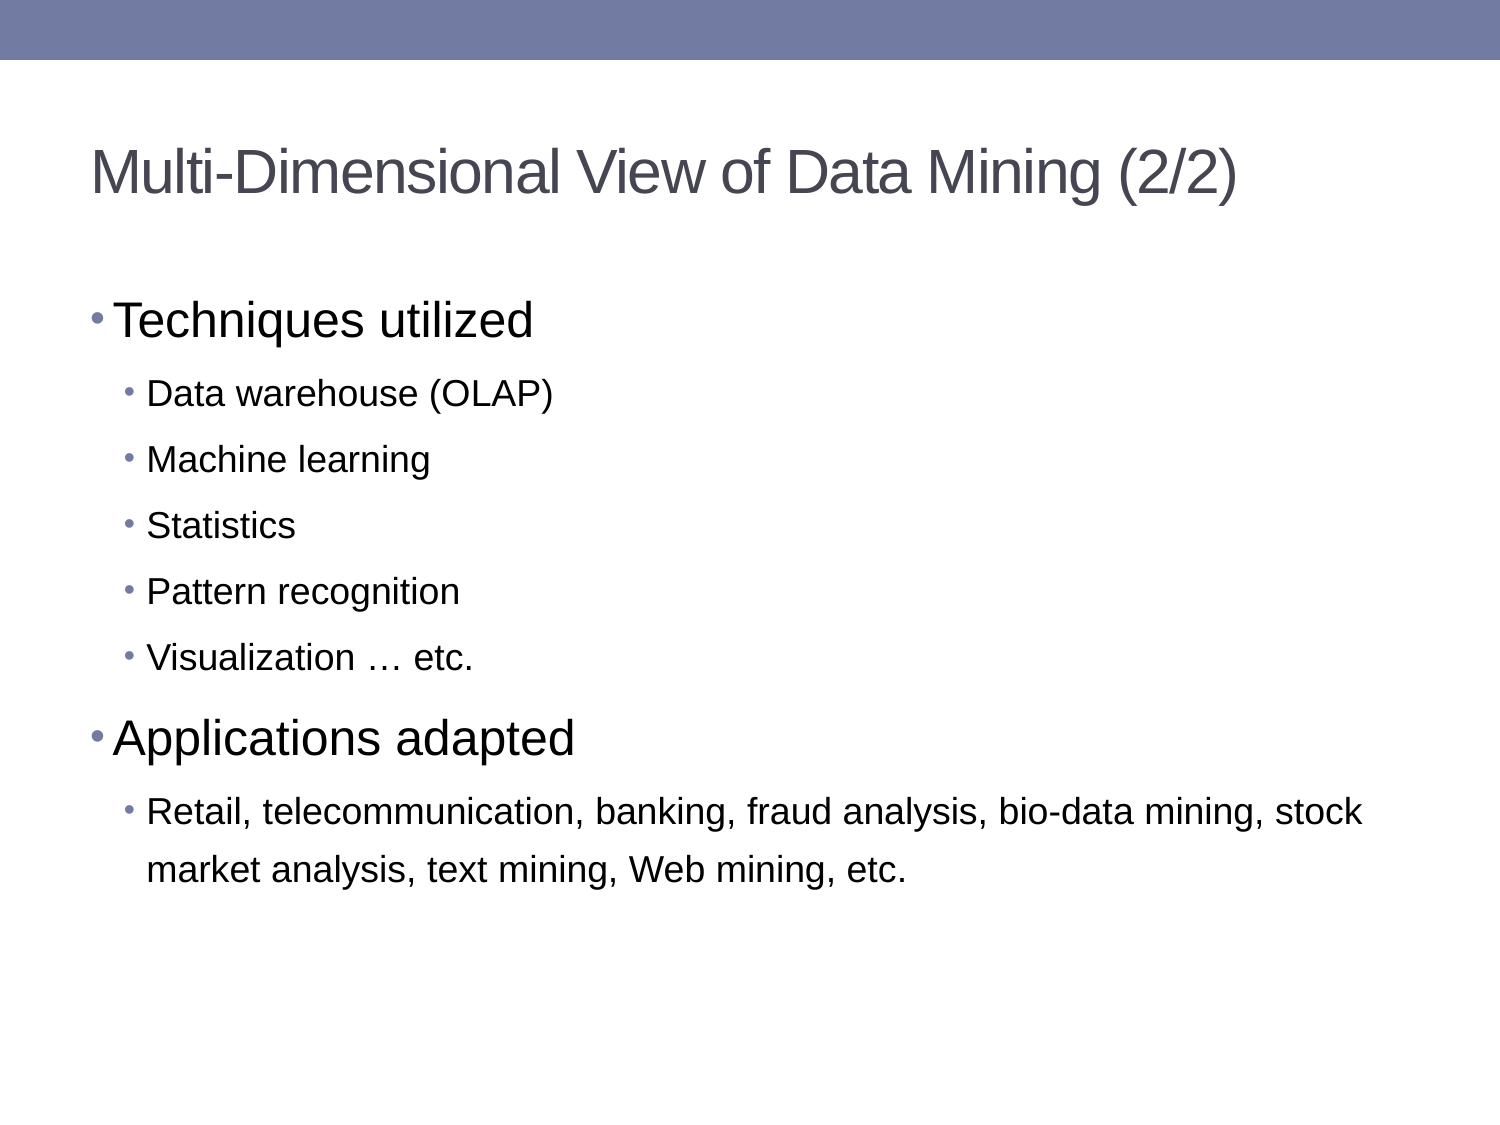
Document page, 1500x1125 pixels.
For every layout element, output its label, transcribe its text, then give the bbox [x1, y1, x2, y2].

title Multi-Dimensional View of Data Mining (2/2) [75, 87, 1425, 250]
list Techniques utilized Data warehouse (OLAP) Machine learning Statistics Pattern recognition Visualization … etc. Applications adapted Retail, telecommunication, banking, fraud analysis, bio-data mining, stock market analysis, text mining, Web mining, etc. [75, 262, 1425, 1063]
